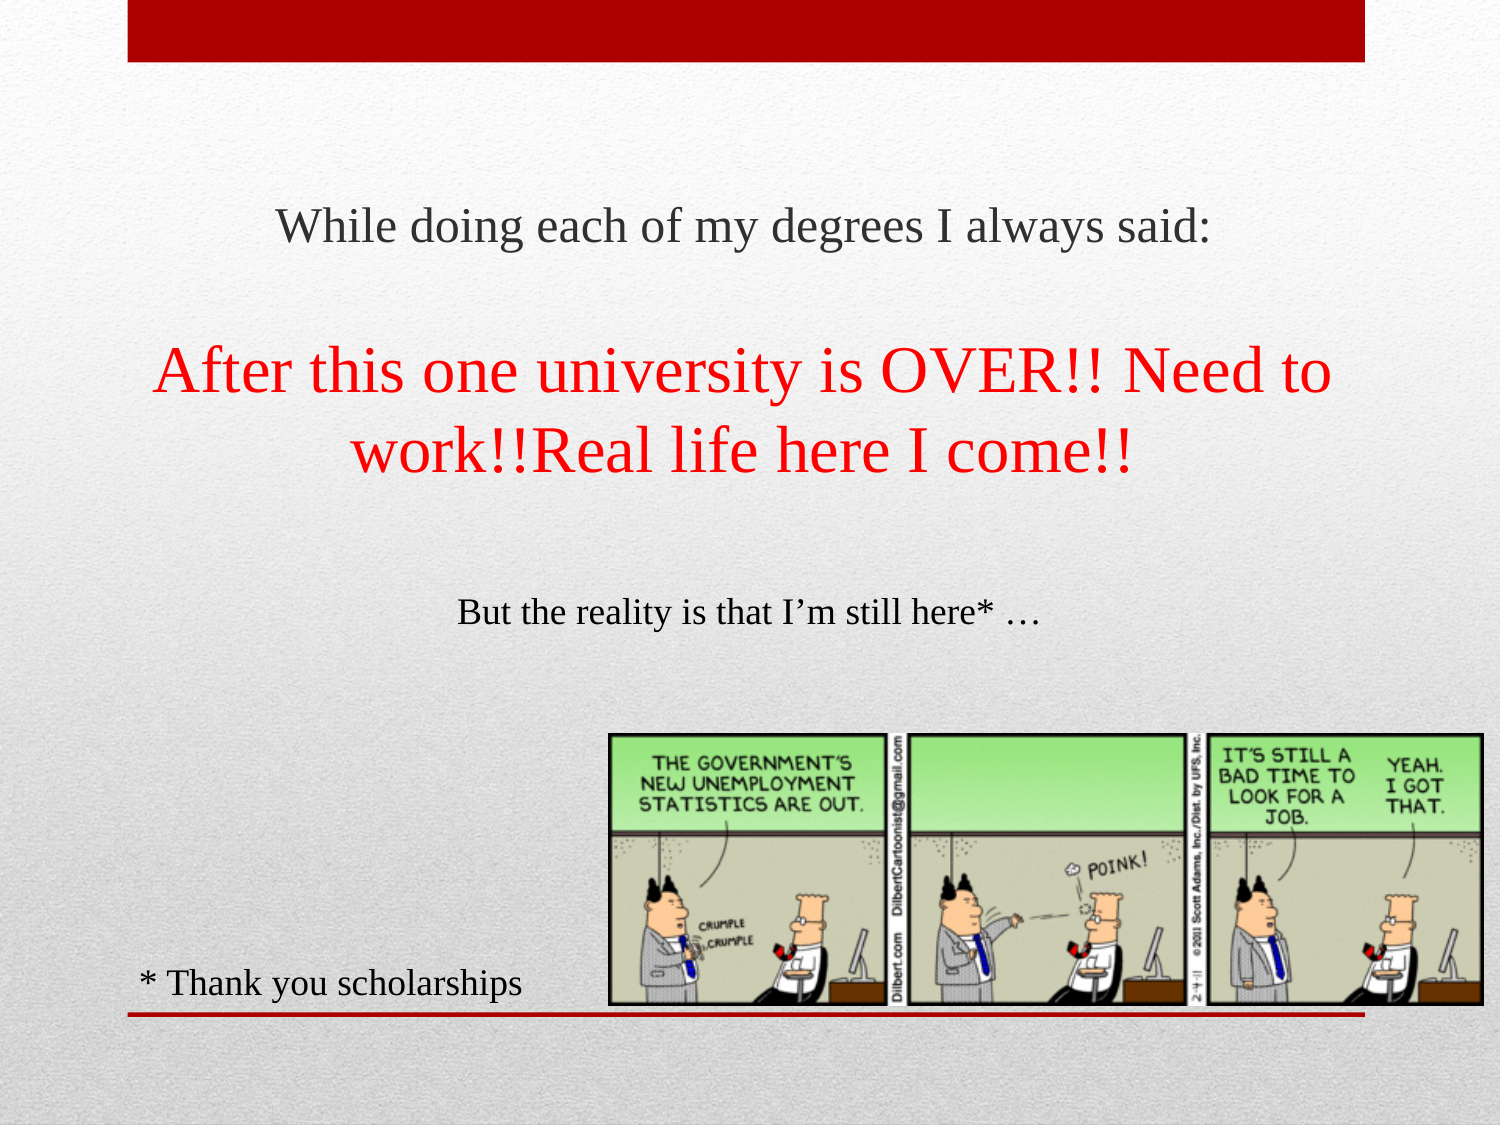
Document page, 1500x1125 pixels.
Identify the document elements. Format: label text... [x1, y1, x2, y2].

list While doing each of my degrees I always said: After this one university is OVER!! Need to work!!Real life here I come!! [125, 112, 1363, 646]
text_box But the reality is that I’m still here* … [253, 579, 1247, 640]
picture [607, 732, 1485, 1006]
text_box * Thank you scholarships [123, 950, 585, 1011]
